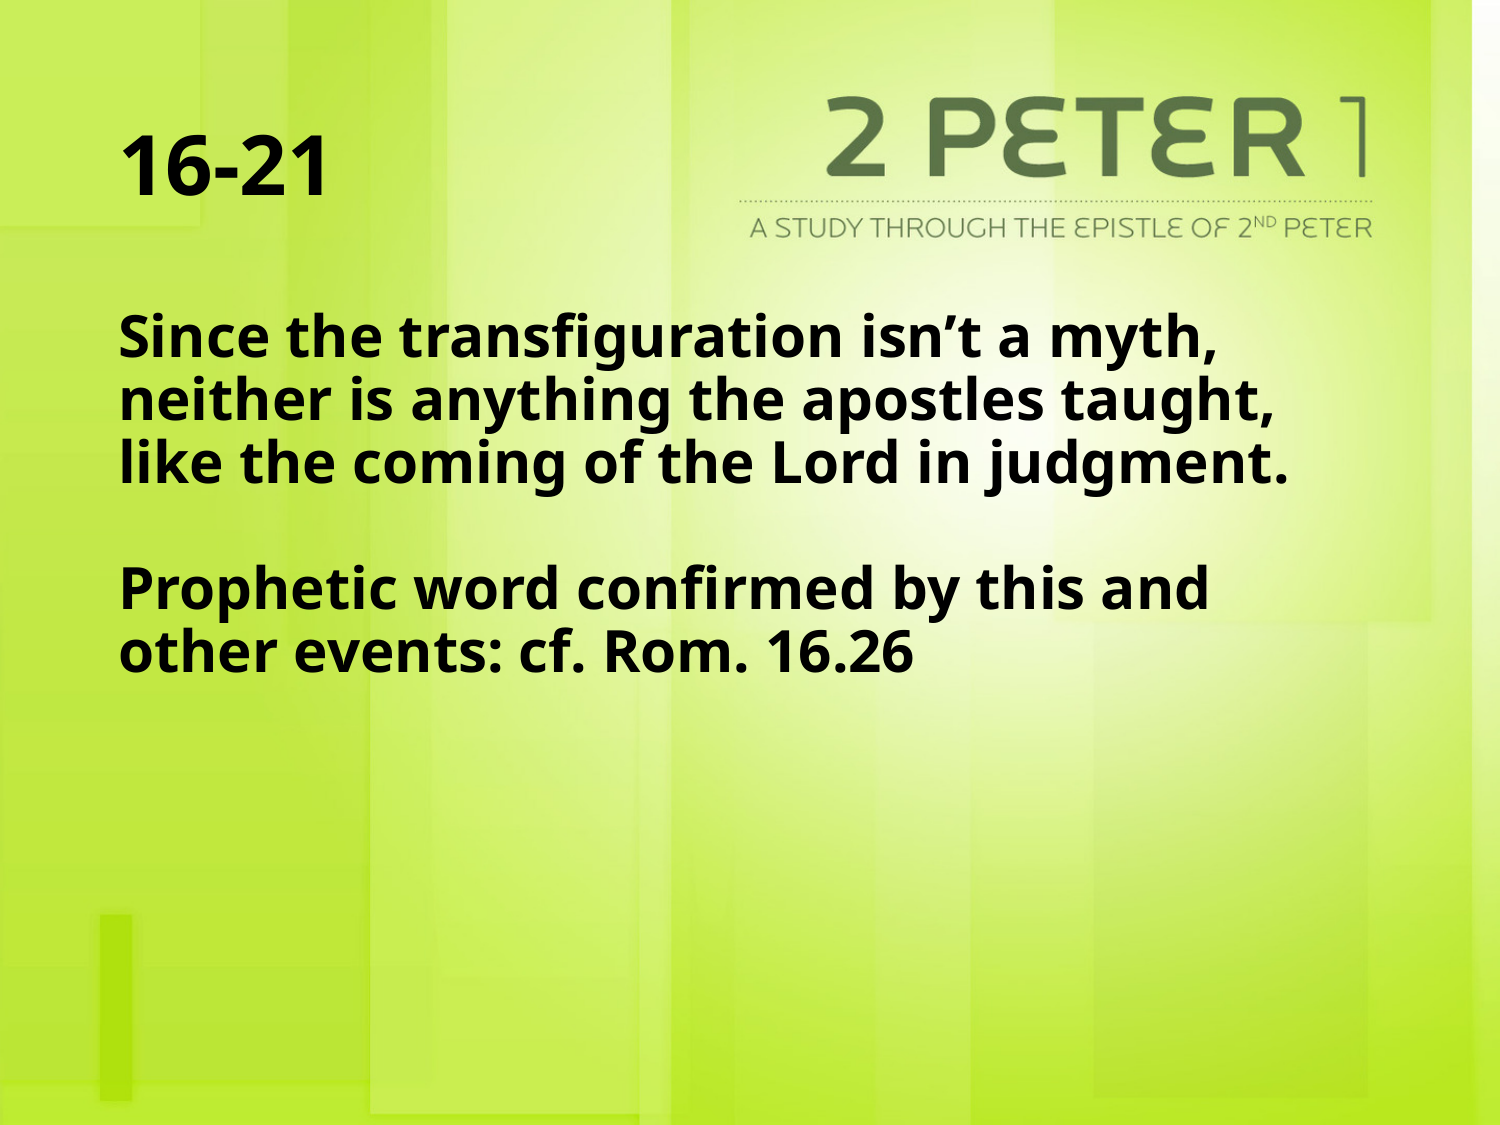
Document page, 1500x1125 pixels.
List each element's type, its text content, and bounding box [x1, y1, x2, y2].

picture [0, 0, 1500, 1125]
title 16-21 [103, 59, 746, 278]
list Since the transfiguration isn’t a myth, neither is anything the apostles taught, like the coming of the Lord in judgment. Prophetic word confirmed by this and other events: cf. Rom. 16.26 [103, 299, 1397, 1014]
